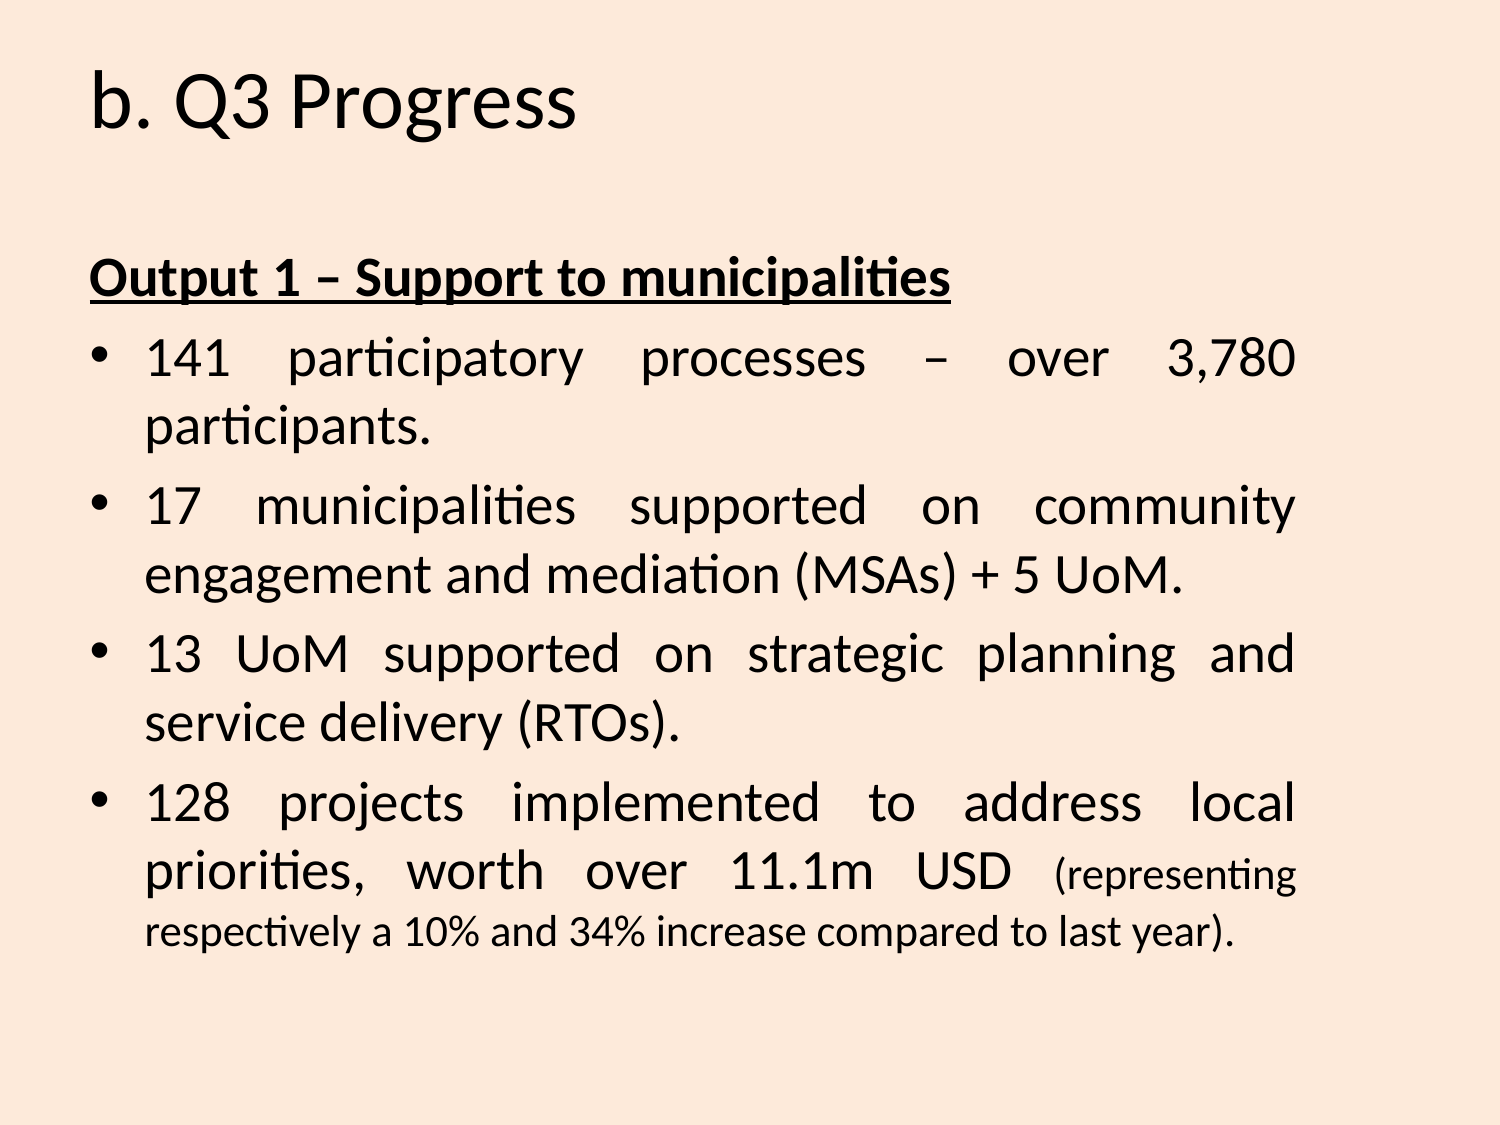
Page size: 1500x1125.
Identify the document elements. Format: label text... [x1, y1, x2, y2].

list Output 1 – Support to municipalities 141 participatory processes – over 3,780 participants. 17 municipalities supported on community engagement and mediation (MSAs) + 5 UoM. 13 UoM supported on strategic planning and service delivery (RTOs). 128 projects implemented to address local priorities, worth over 11.1m USD (representing respectively a 10% and 34% increase compared to last year). [74, 224, 1312, 968]
title b. Q3 Progress [74, 1, 1425, 190]
